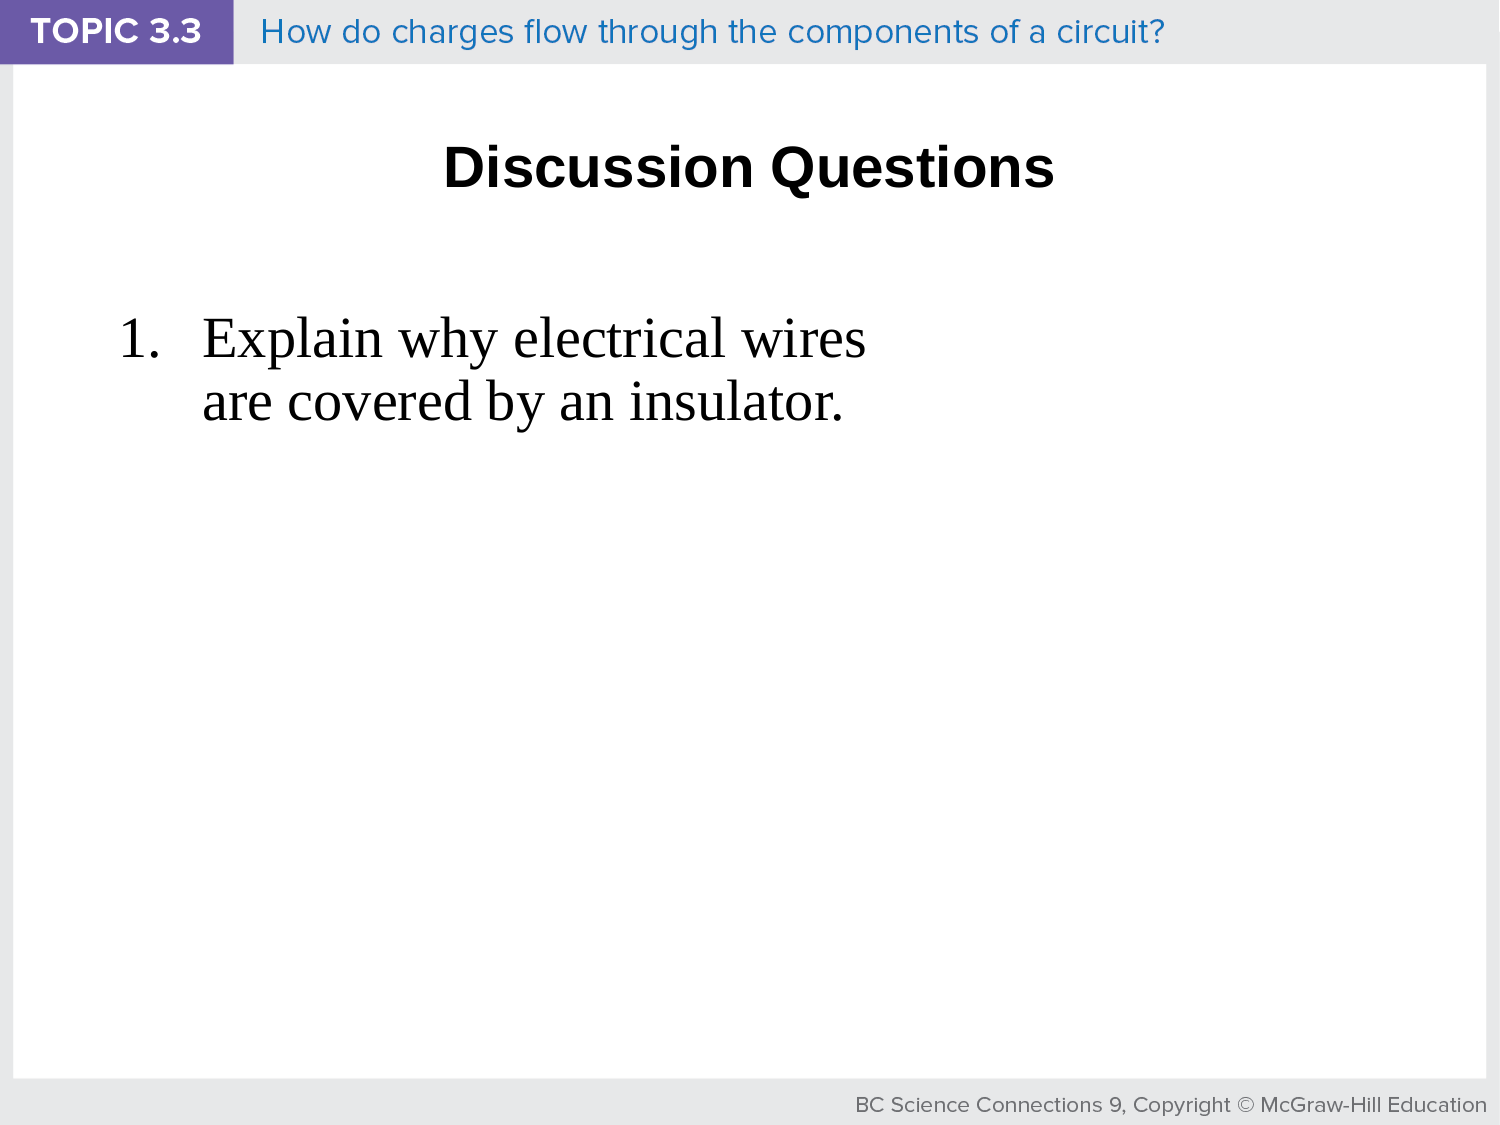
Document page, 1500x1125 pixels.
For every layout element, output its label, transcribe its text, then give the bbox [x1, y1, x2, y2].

title Discussion Questions [103, 59, 1397, 278]
list Explain why electrical wires are covered by an insulator. [103, 299, 925, 1014]
picture [0, 0, 1500, 1125]
